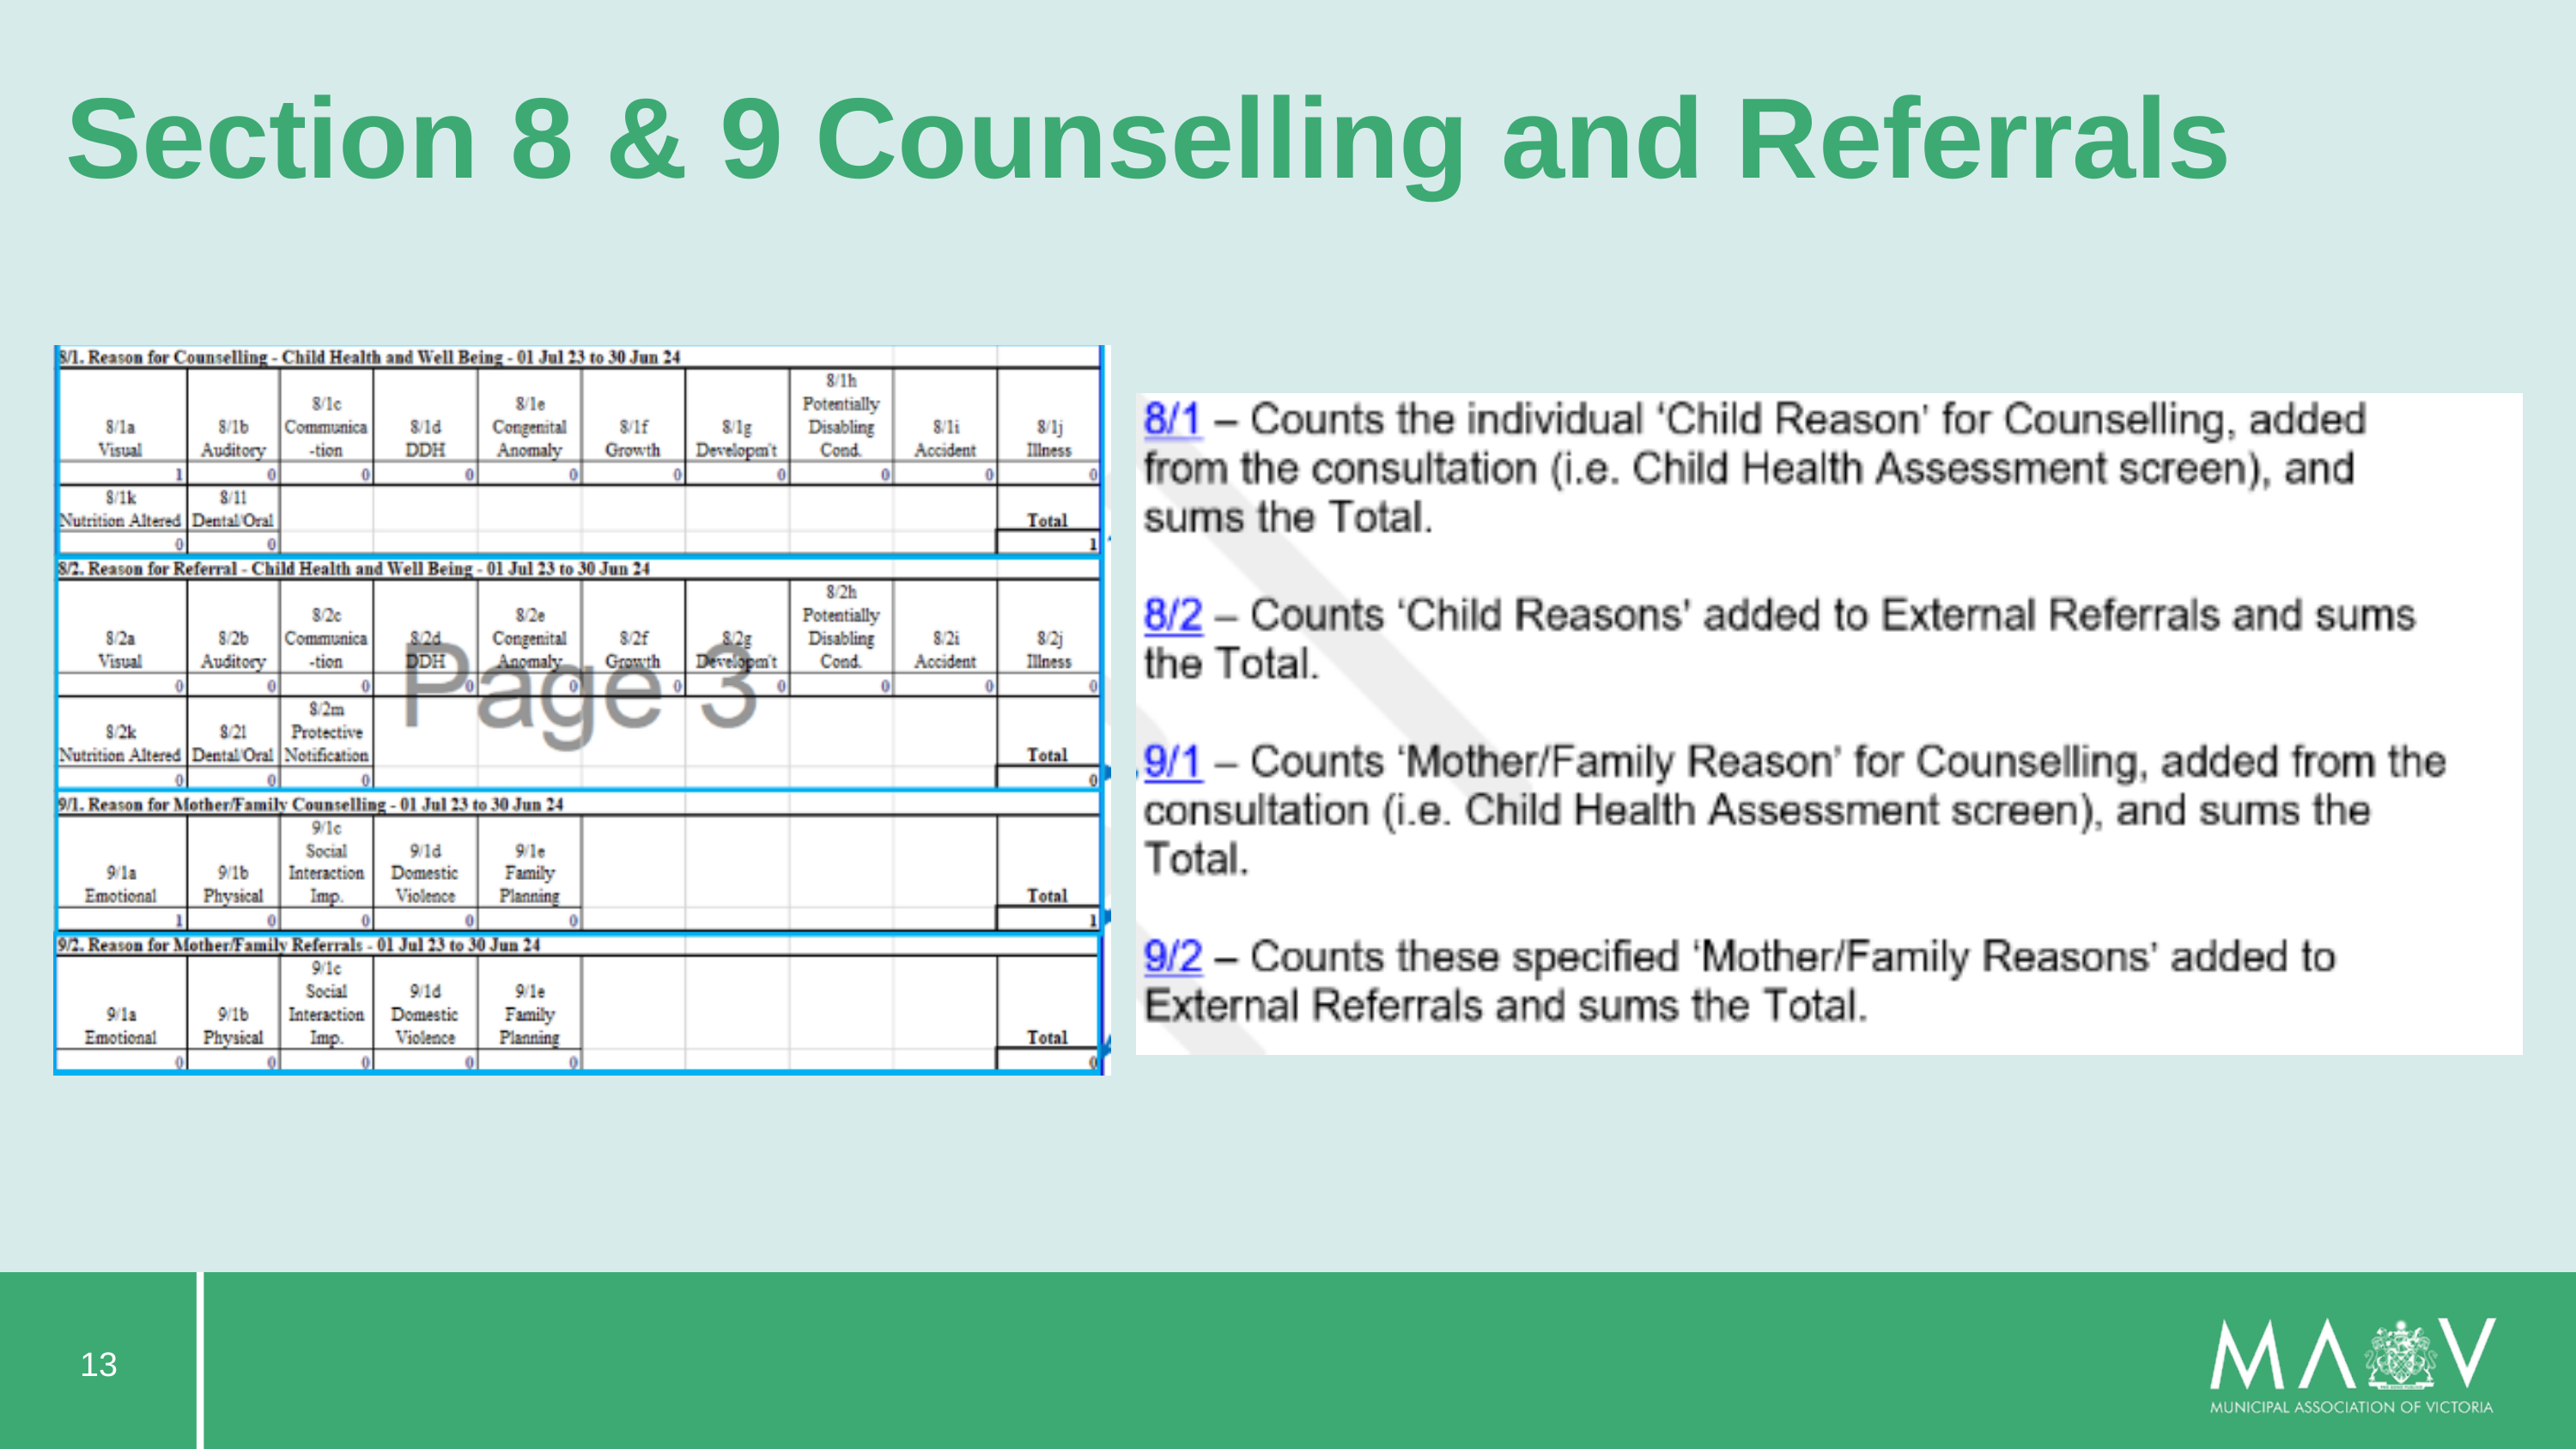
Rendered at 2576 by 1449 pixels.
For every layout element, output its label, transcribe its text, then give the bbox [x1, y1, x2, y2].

picture [1136, 393, 2523, 1055]
text_box Section 8 & 9 Counselling and Referrals [0, 63, 2361, 201]
picture [59, 345, 1101, 554]
picture [58, 560, 1100, 788]
picture [1101, 345, 1111, 1076]
picture [57, 936, 1097, 1070]
picture [58, 792, 1100, 931]
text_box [0, 1261, 2576, 1449]
